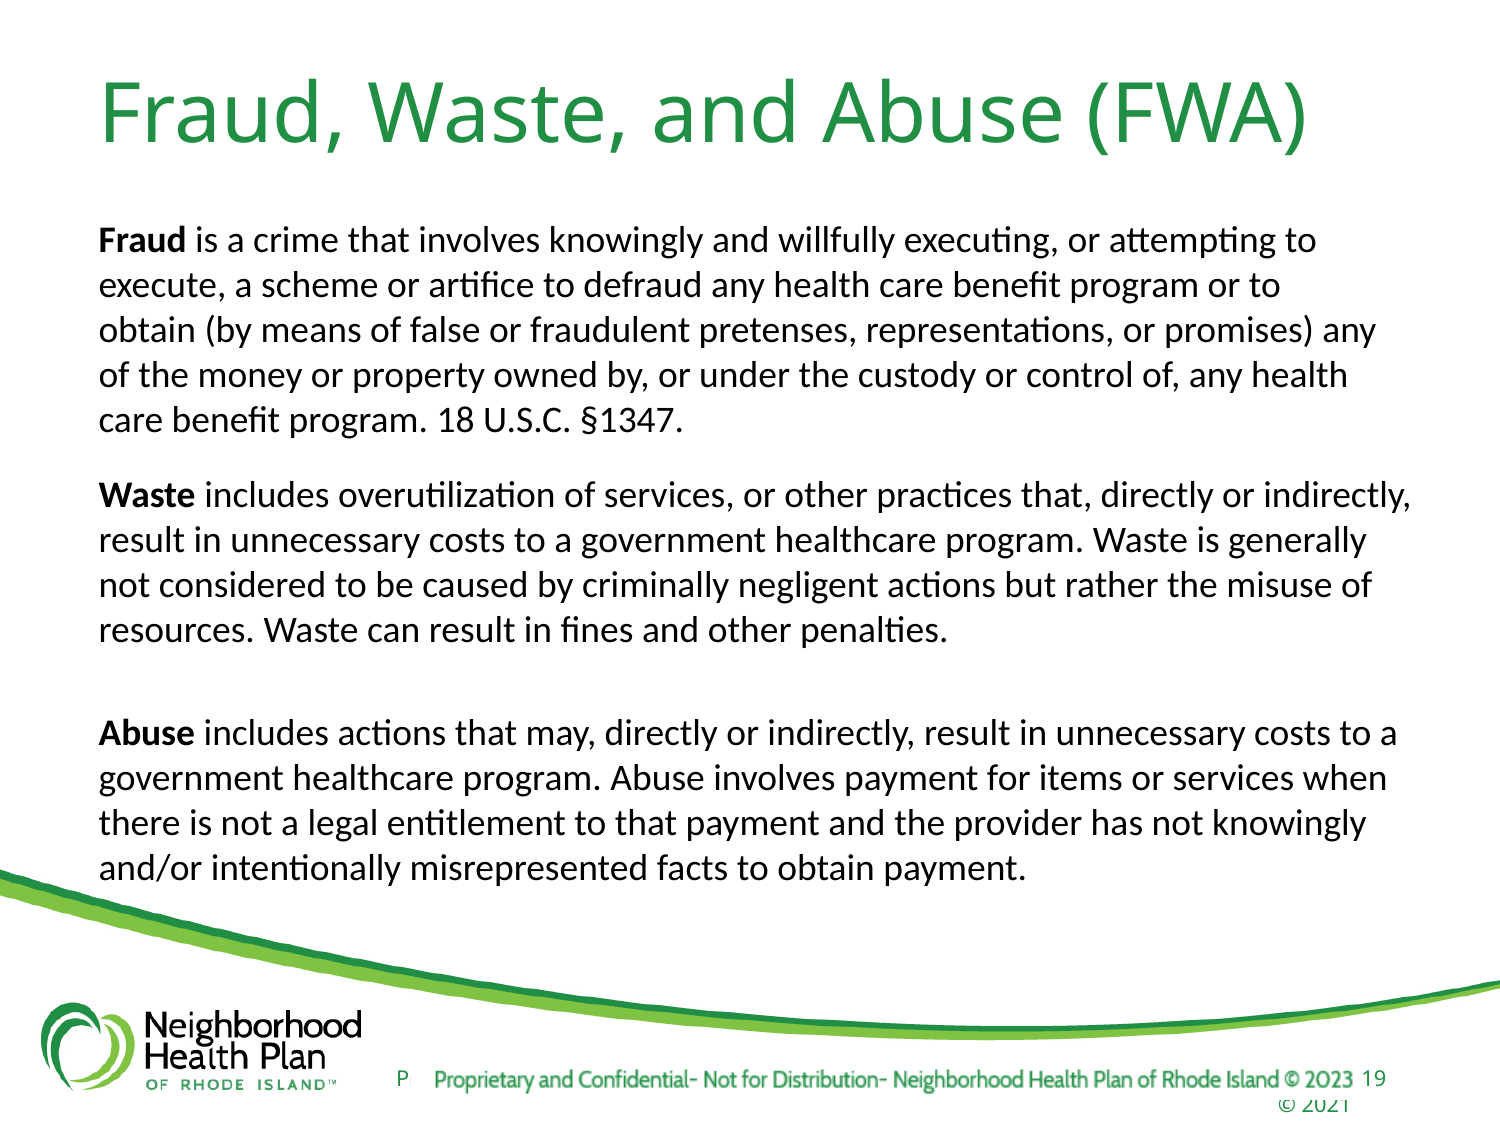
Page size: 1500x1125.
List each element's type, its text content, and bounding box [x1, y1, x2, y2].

text_box Waste includes overutilization of services, or other practices that, directly or indirectly, result in unnecessary costs to a government healthcare program. Waste is generally not considered to be caused by criminally negligent actions but rather the misuse of resources. Waste can result in fines and other penalties. [83, 462, 1429, 658]
picture [0, 0, 1500, 1125]
title Fraud, Waste, and Abuse (FWA) [83, 44, 1378, 187]
text_box Abuse includes actions that may, directly or indirectly, result in unnecessary costs to a government healthcare program. Abuse involves payment for items or services when there is not a legal entitlement to that payment and the provider has not knowingly and/or intentionally misrepresented facts to obtain payment. [83, 700, 1429, 896]
text_box Fraud is a crime that involves knowingly and willfully executing, or attempting to execute, a scheme or artifice to defraud any health care benefit program or to obtain (by means of false or fraudulent pretenses, representations, or promises) any of the money or property owned by, or under the custody or control of, any health care benefit program. 18 U.S.C. §1347. [83, 207, 1397, 447]
